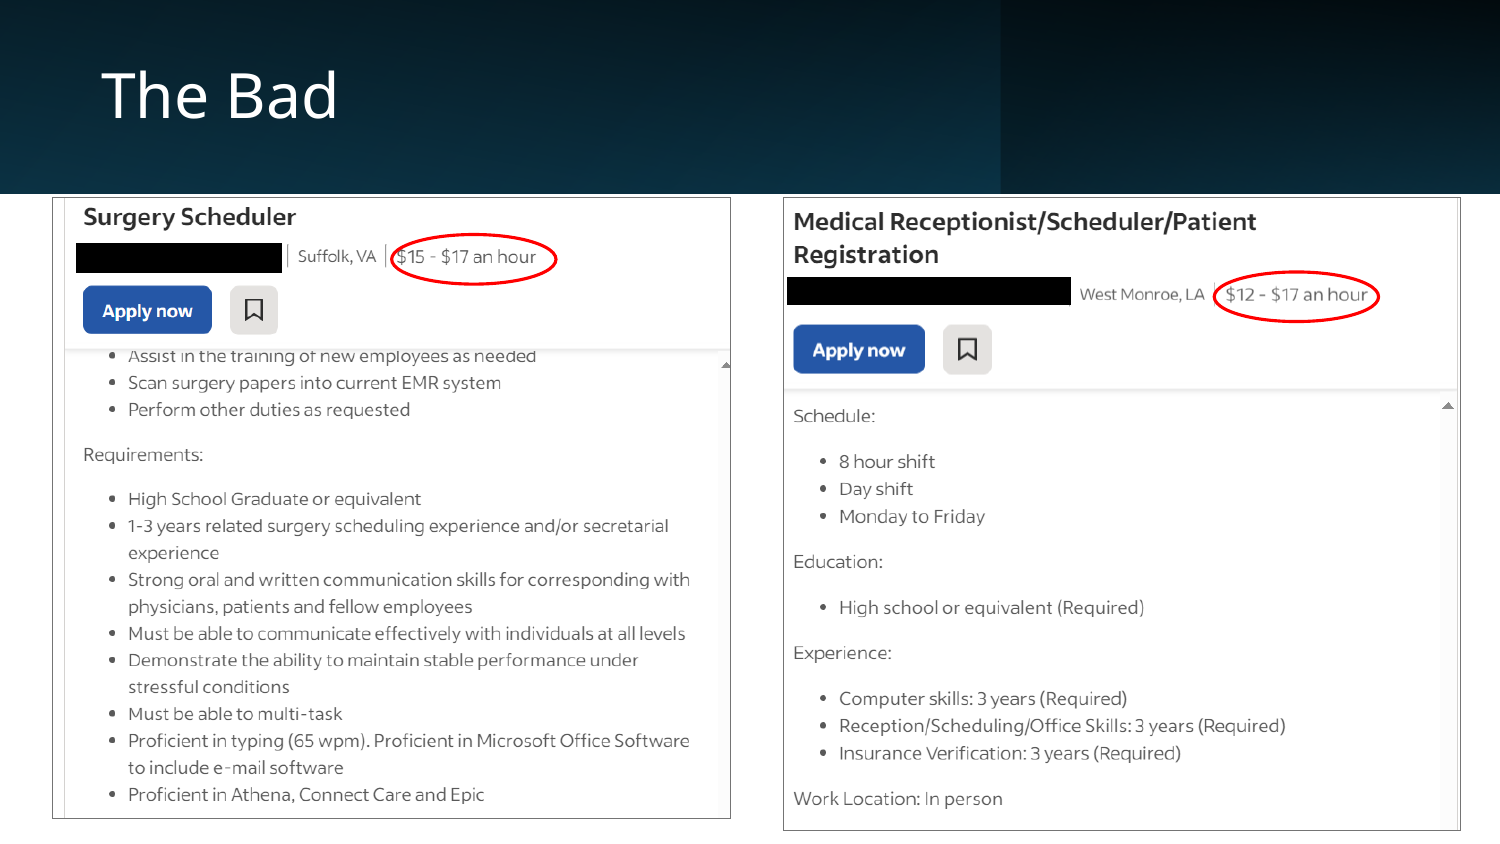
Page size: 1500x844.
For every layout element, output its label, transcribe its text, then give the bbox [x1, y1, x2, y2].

text_box [0, 195, 1500, 844]
title The Bad [86, 43, 959, 154]
picture [782, 196, 1462, 832]
text_box [1002, 0, 1500, 195]
text_box [469, 0, 1002, 195]
picture [52, 196, 731, 819]
text_box [0, 0, 469, 195]
